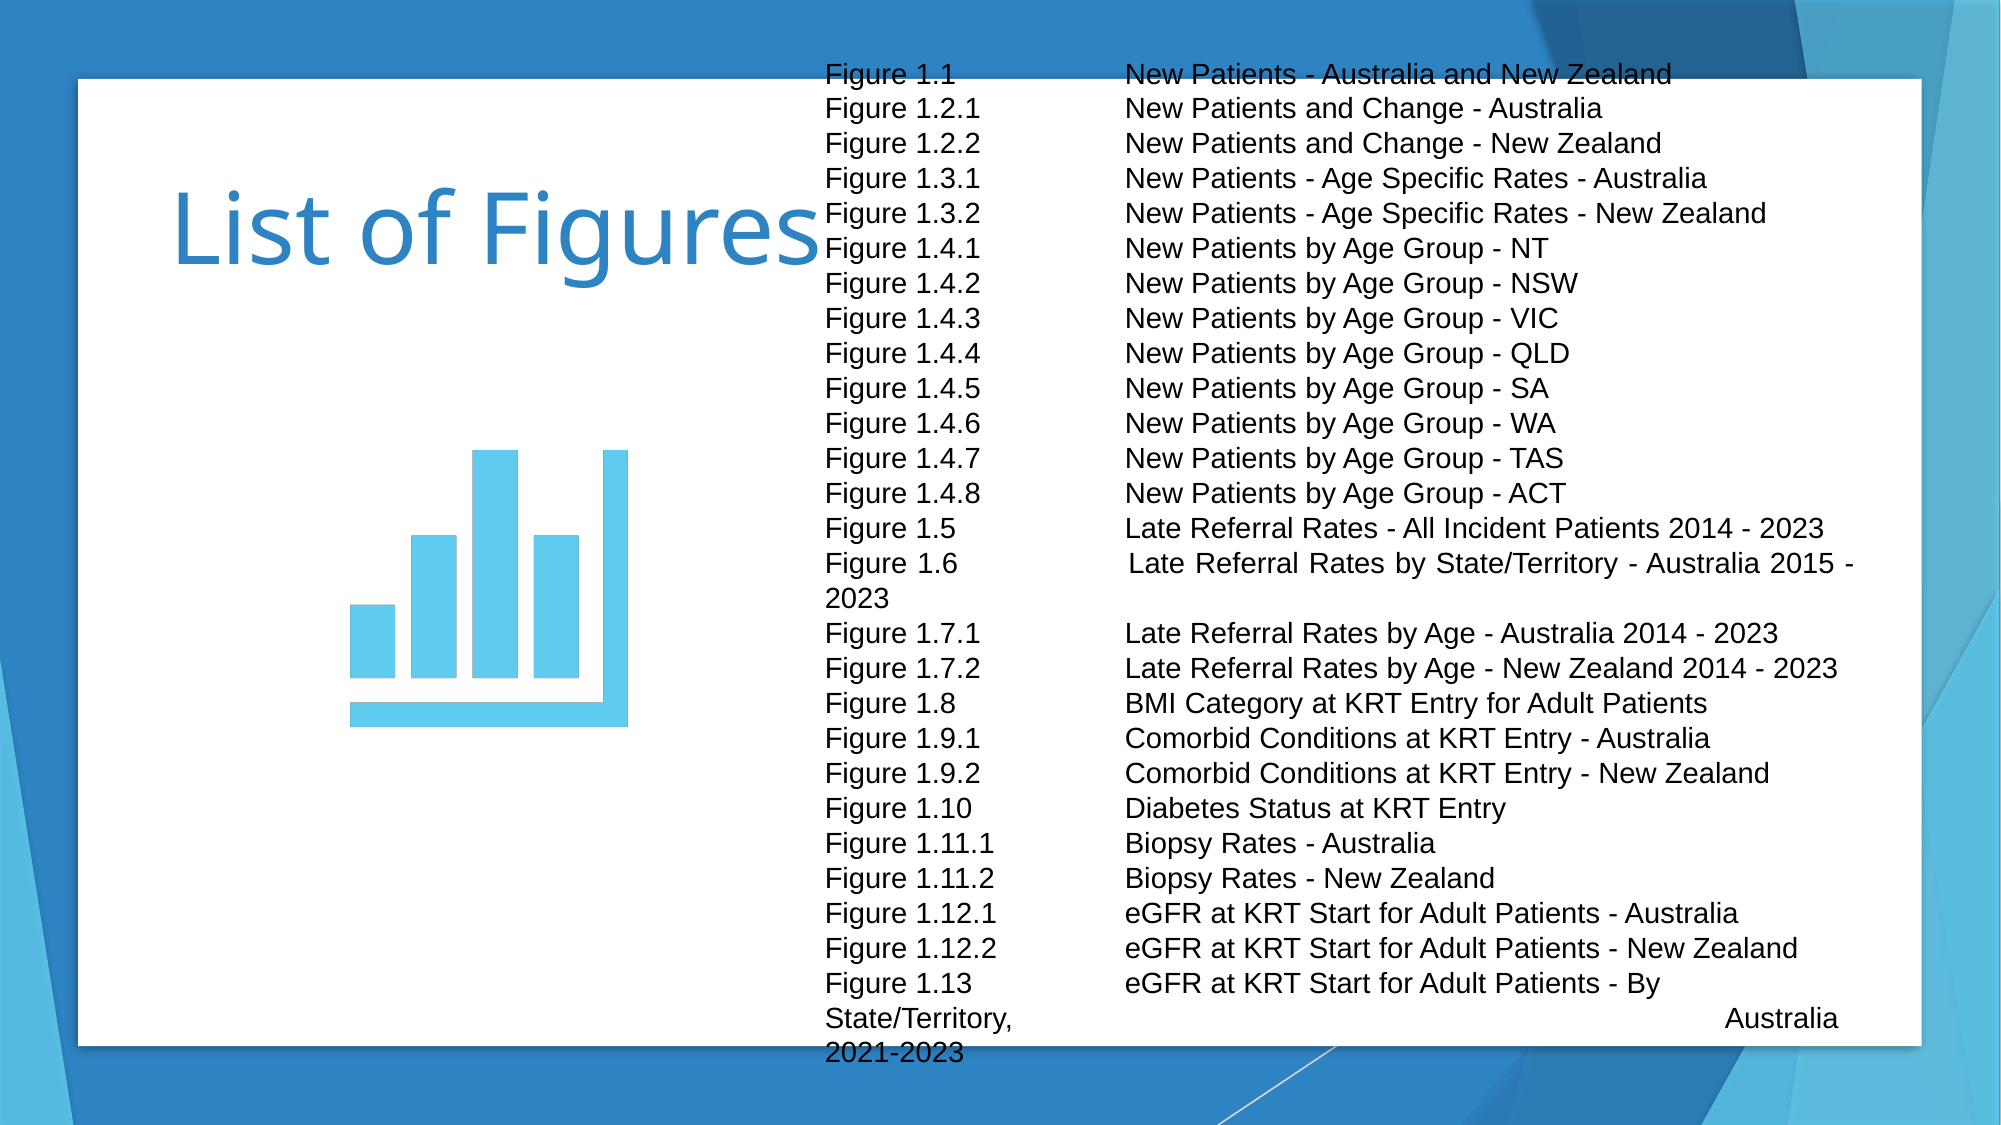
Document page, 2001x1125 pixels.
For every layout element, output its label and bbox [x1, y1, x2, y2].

picture [293, 393, 685, 785]
text_box [0, 0, 2000, 1125]
